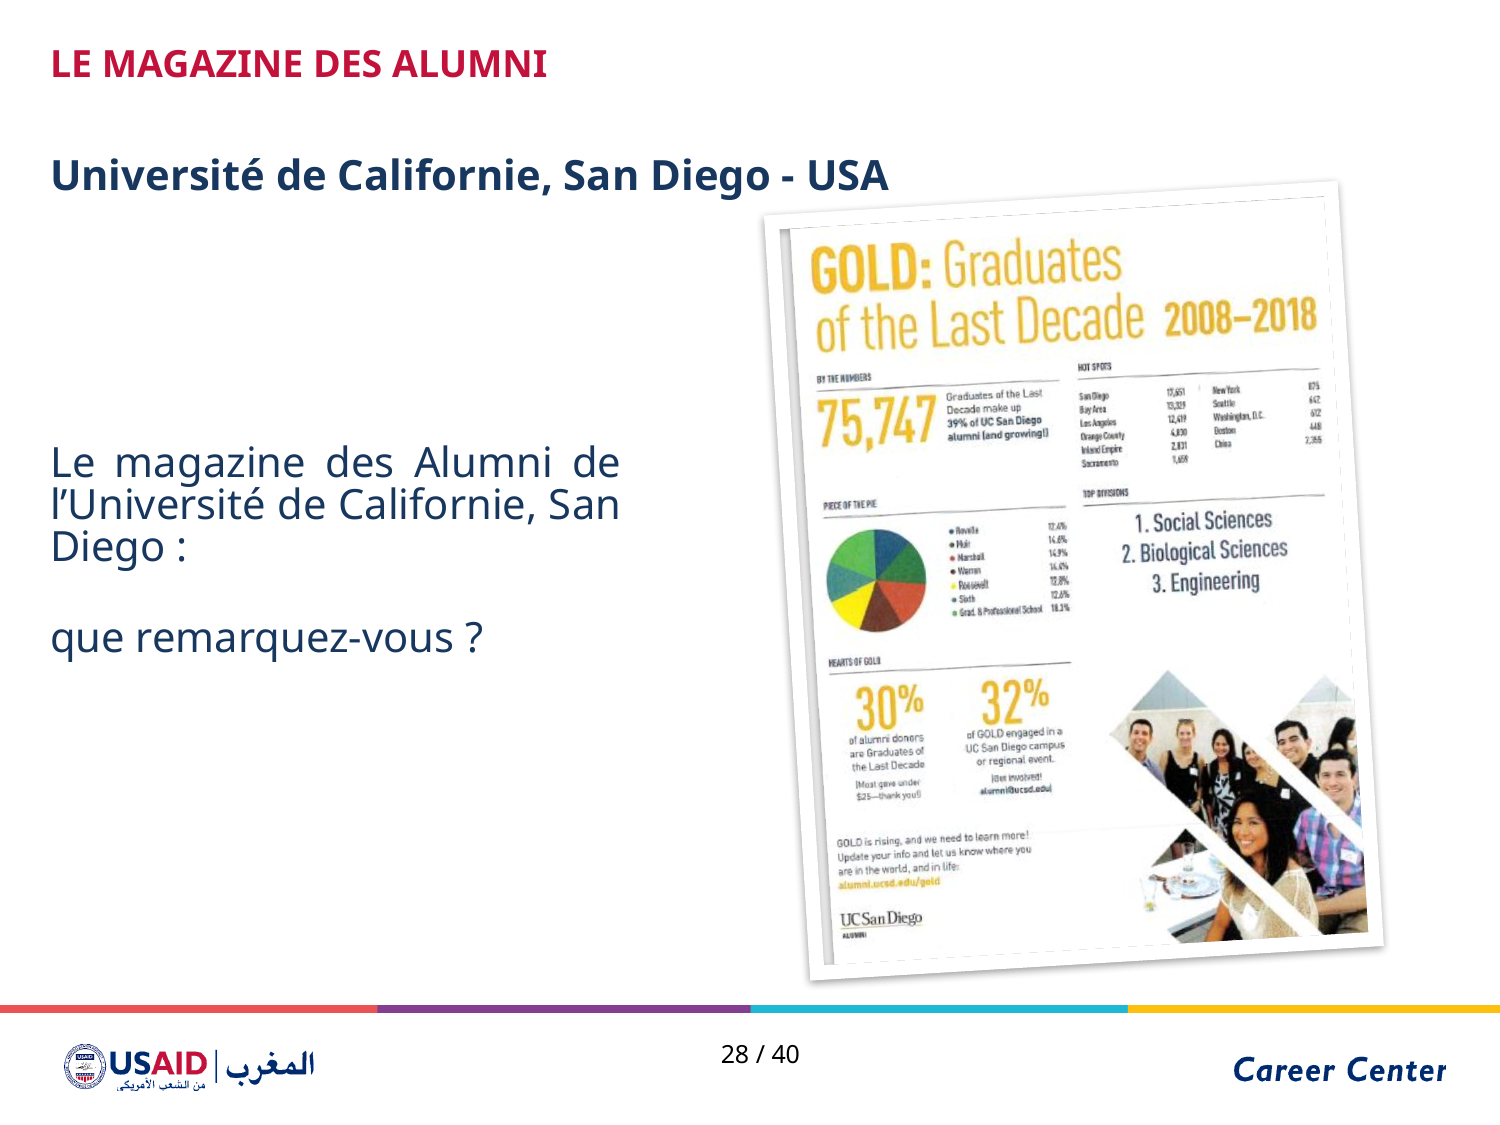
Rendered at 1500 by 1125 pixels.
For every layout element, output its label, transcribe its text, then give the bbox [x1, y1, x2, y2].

text_box 28 / 40 [656, 1031, 865, 1080]
picture [64, 1044, 1446, 1091]
text_box LE MAGAZINE DES ALUMNI [50, 43, 1450, 158]
picture [790, 197, 1368, 964]
text_box Université de Californie, San Diego - USA [49, 157, 1450, 924]
picture [0, 1005, 1500, 1013]
text_box Le magazine des Alumni de l’Université de Californie, San Diego : que remarquez-vous ? [48, 442, 624, 663]
